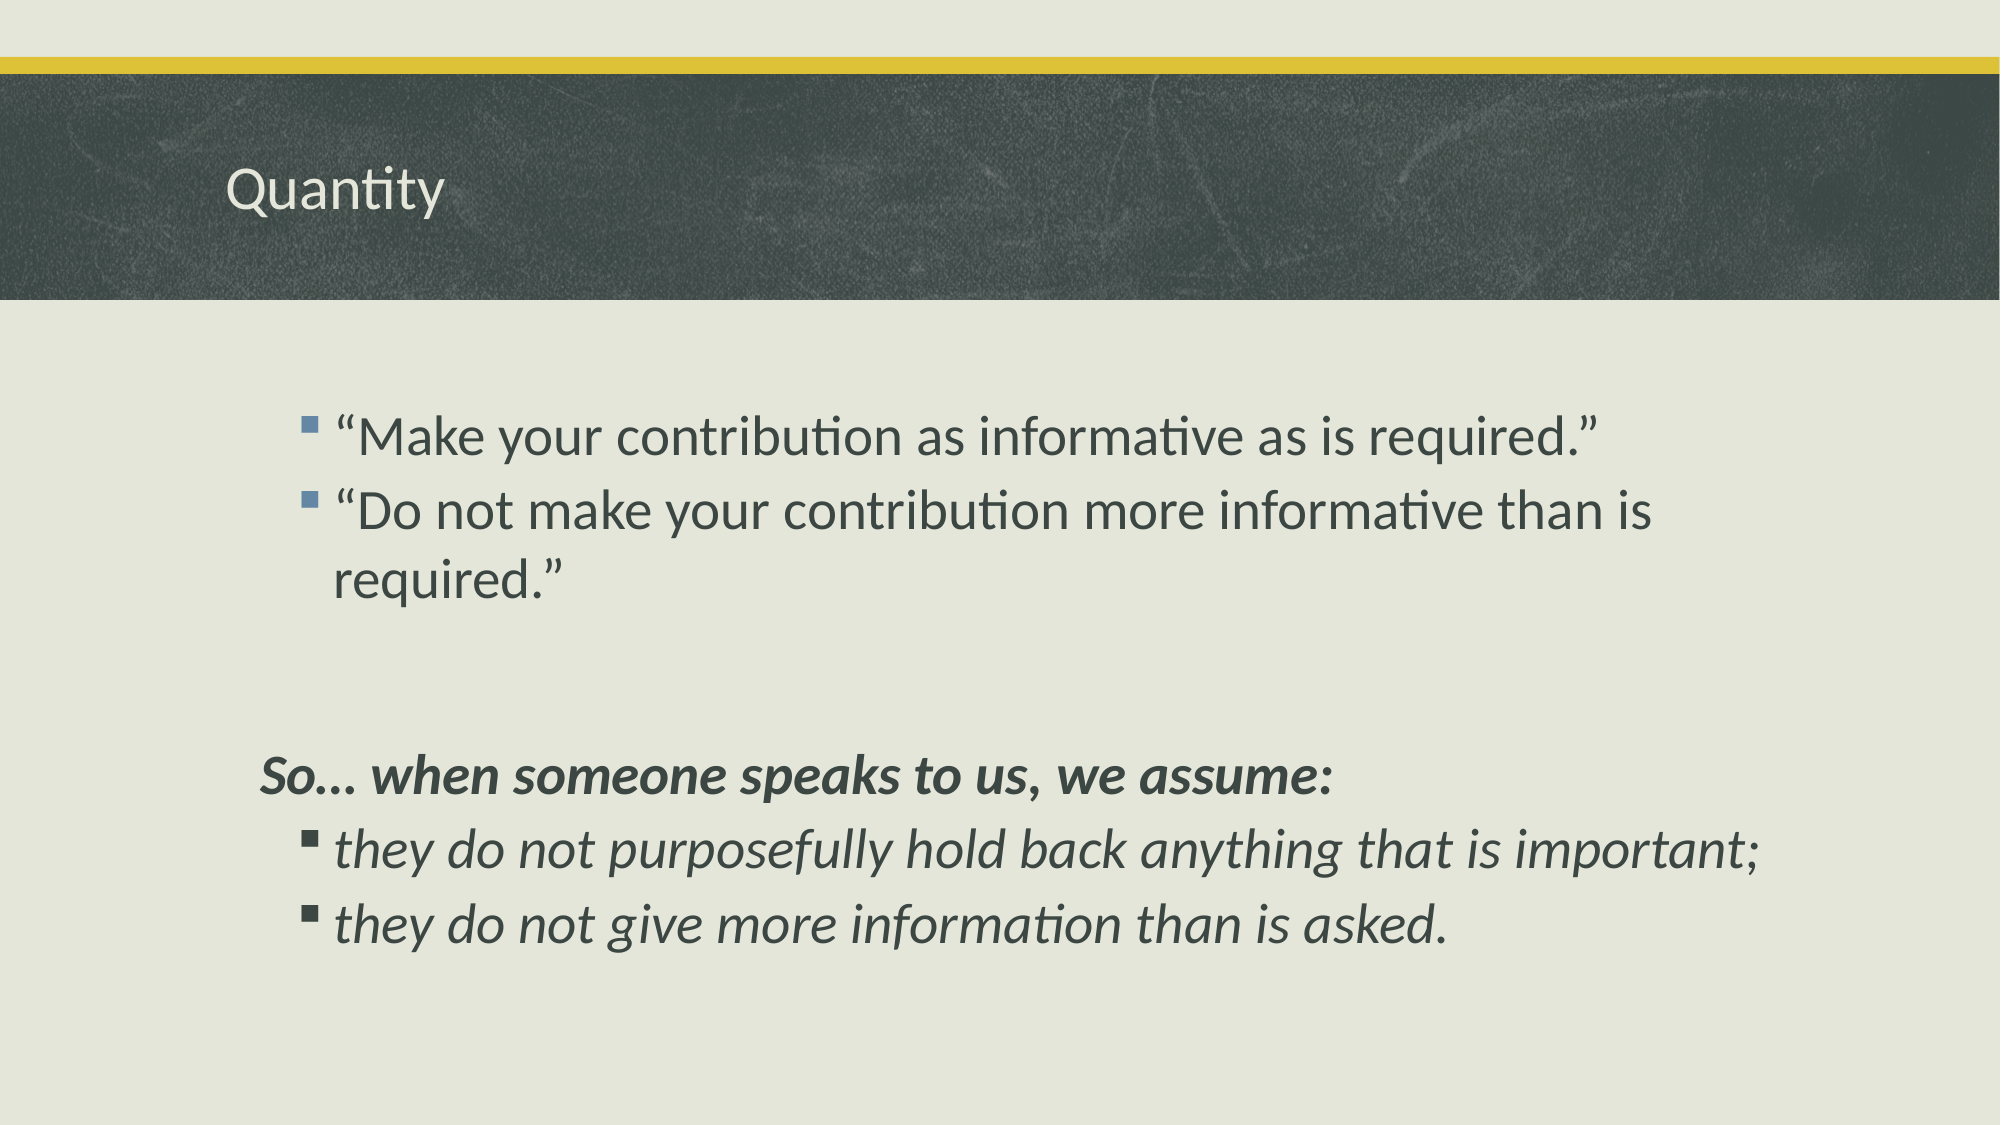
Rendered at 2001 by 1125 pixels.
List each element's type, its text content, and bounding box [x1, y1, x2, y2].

list “Make your contribution as informative as is required.” “Do not make your contribution more informative than is required.” So… when someone speaks to us, we assume: they do not purposefully hold back anything that is important; they do not give more information than is asked. [208, 316, 1788, 970]
title Quantity [210, 76, 1790, 300]
picture [0, 74, 2000, 300]
